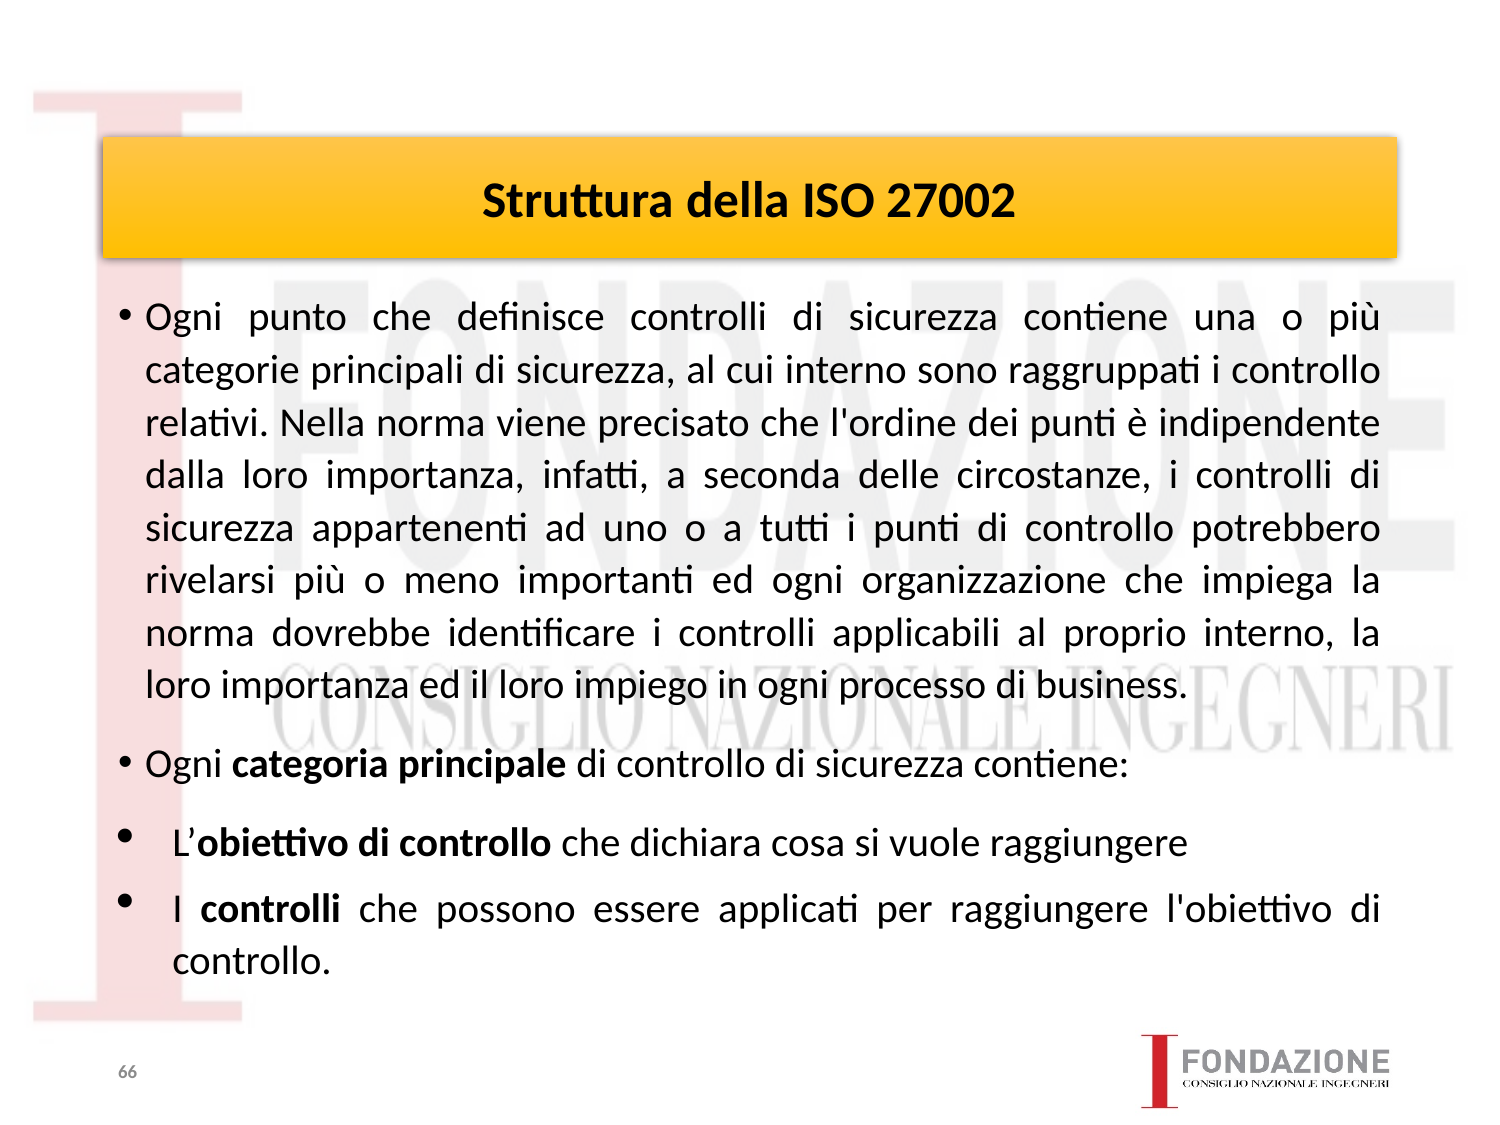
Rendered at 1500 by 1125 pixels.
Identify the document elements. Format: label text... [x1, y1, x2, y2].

list Ogni punto che definisce controlli di sicurezza contiene una o più categorie principali di sicurezza, al cui interno sono raggruppati i controllo relativi. Nella norma viene precisato che l'ordine dei punti è indipendente dalla loro importanza, infatti, a seconda delle circostanze, i controlli di sicurezza appartenenti ad uno o a tutti i punti di controllo potrebbero rivelarsi più o meno importanti ed ogni organizzazione che impiega la norma dovrebbe identificare i controlli applicabili al proprio interno, la loro importanza ed il loro impiego in ogni processo di business. Ogni categoria principale di controllo di sicurezza contiene: L’obiettivo di controllo che dichiara cosa si vuole raggiungere I controlli che possono essere applicati per raggiungere l'obiettivo di controllo. [103, 278, 1397, 1014]
picture [1135, 1027, 1397, 1116]
title Struttura della ISO 27002 [103, 137, 1397, 258]
